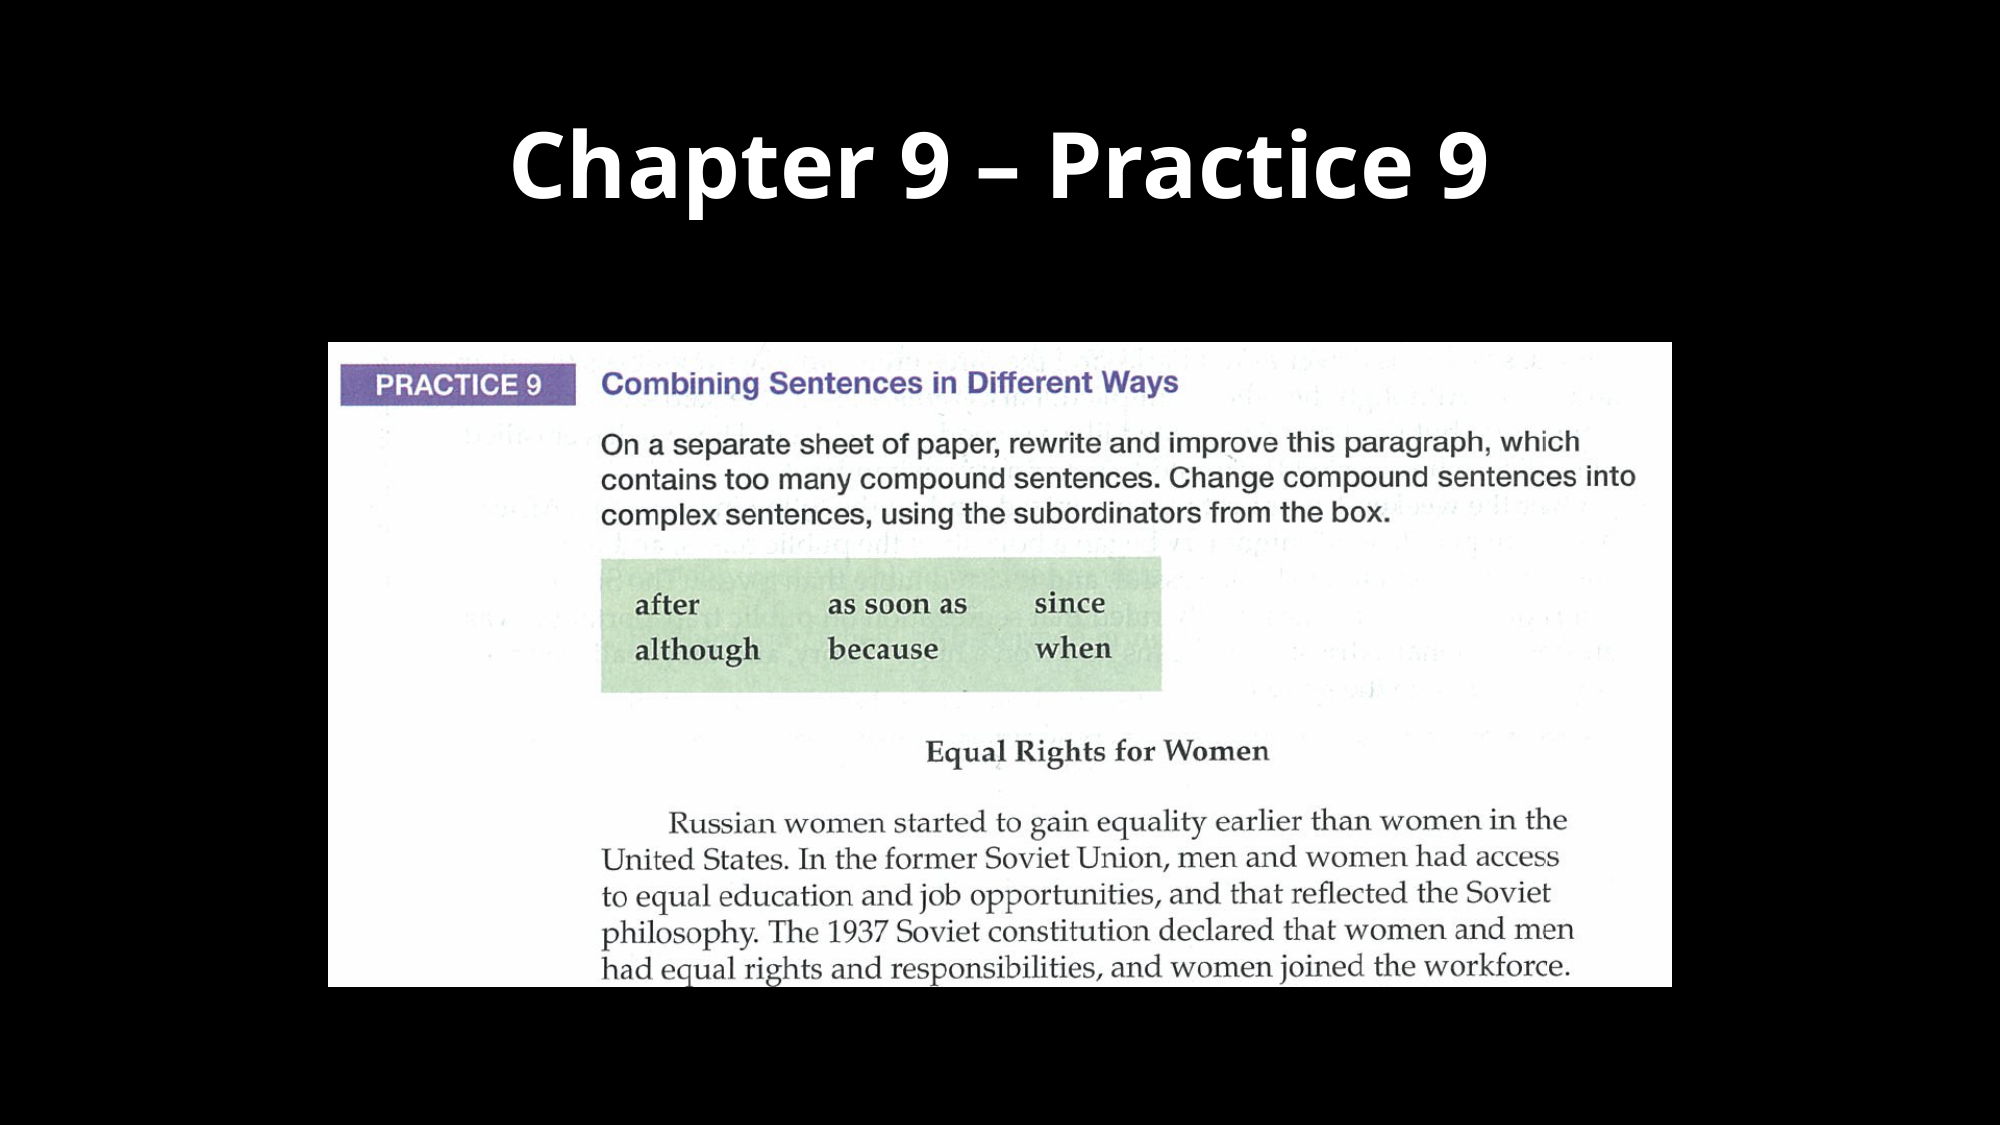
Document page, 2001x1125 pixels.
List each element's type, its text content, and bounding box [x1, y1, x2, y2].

title Chapter 9 – Practice 9 [137, 59, 1863, 278]
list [328, 342, 1672, 987]
